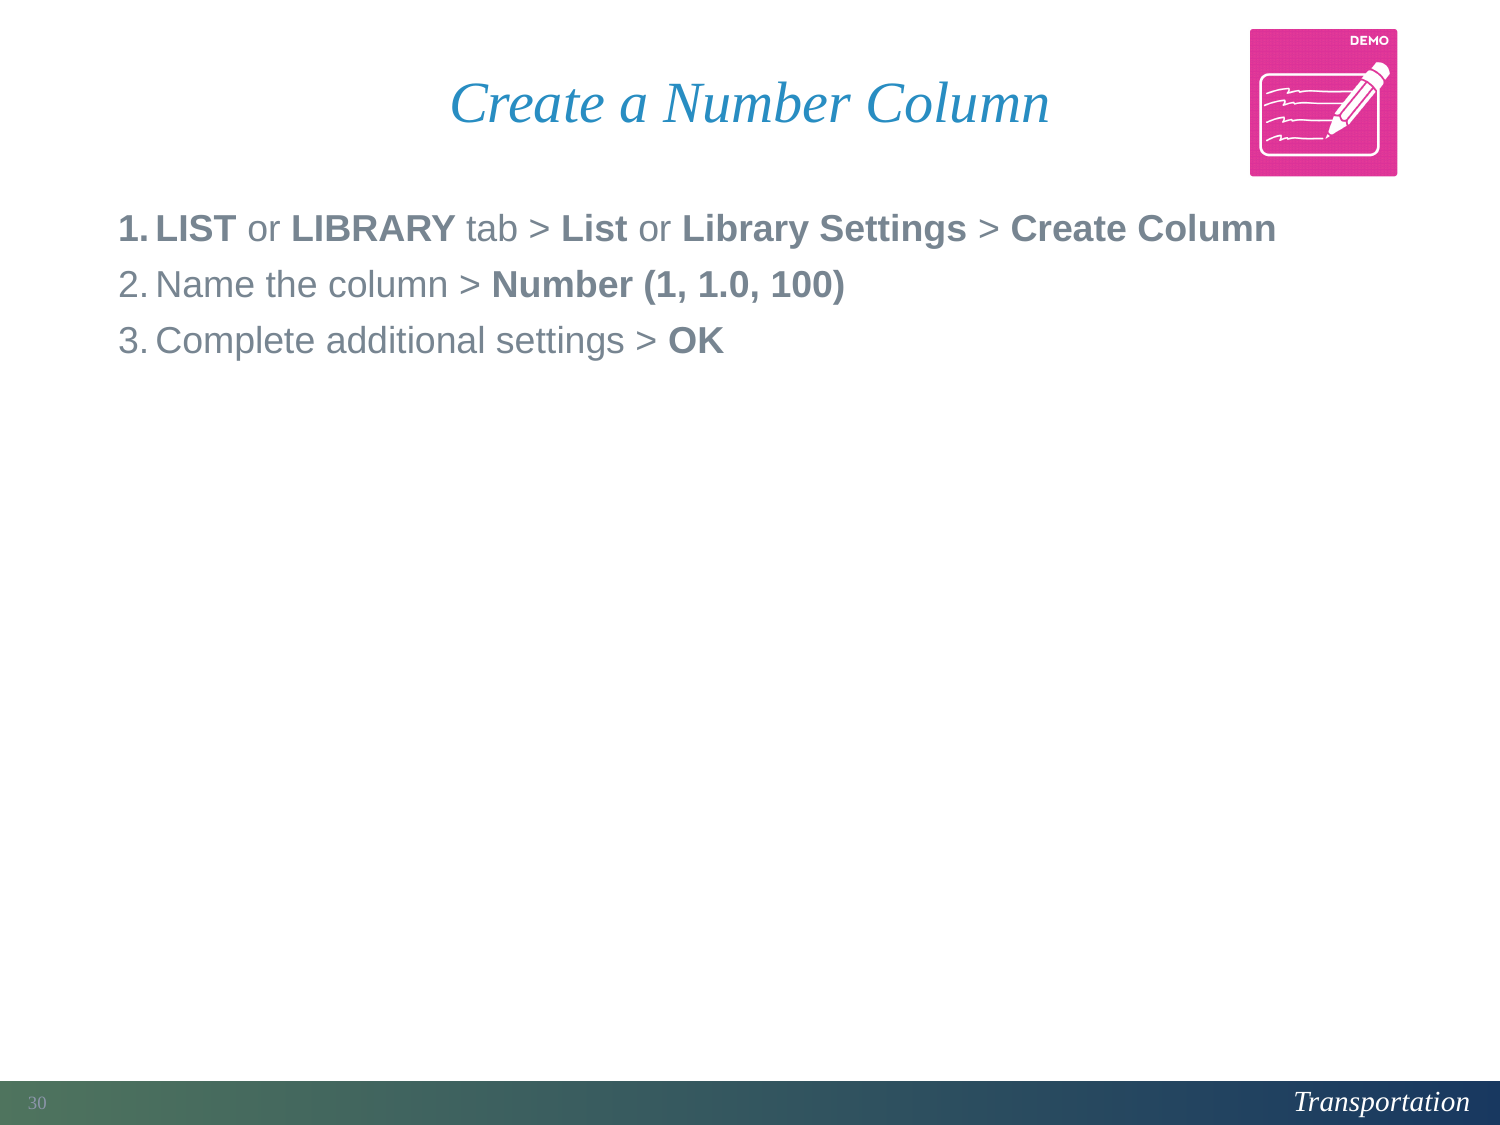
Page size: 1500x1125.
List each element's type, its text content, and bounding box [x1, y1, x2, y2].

title Create a Number Column [103, 16, 1397, 191]
list LIST or LIBRARY tab > List or Library Settings > Create Column Name the column > Number (1, 1.0, 100) Complete additional settings > OK [103, 201, 1397, 1025]
picture [1248, 27, 1399, 178]
slide_number 106 [12, 1091, 351, 1114]
